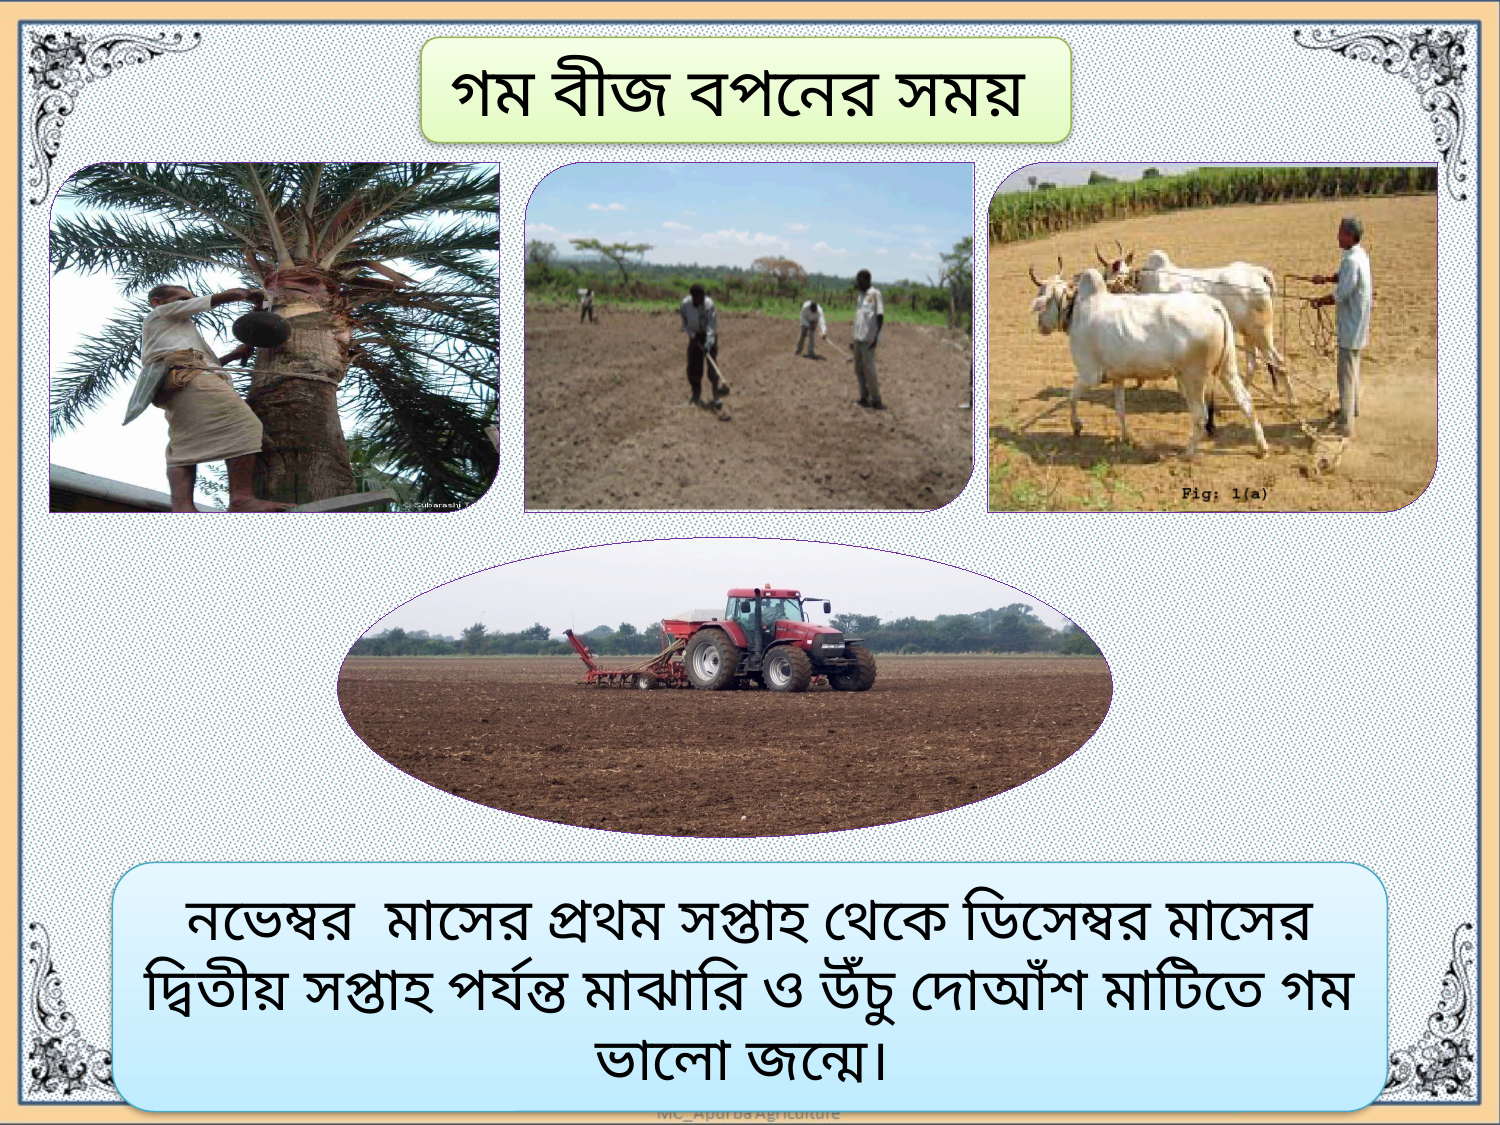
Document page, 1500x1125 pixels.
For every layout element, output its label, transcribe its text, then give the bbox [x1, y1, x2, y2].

picture [0, 0, 1500, 1125]
slide_number 8 [1380, 1042, 1425, 1103]
text_box নভেম্বর মাসের প্রথম সপ্তাহ থেকে ডিসেম্বর মাসের দ্বিতীয় সপ্তাহ পর্যন্ত মাঝারি ও উঁচু দোআঁশ মাটিতে গম ভালো জন্মে। [111, 861, 1389, 1113]
text_box গম বীজ বপনের সময় [420, 36, 1072, 144]
